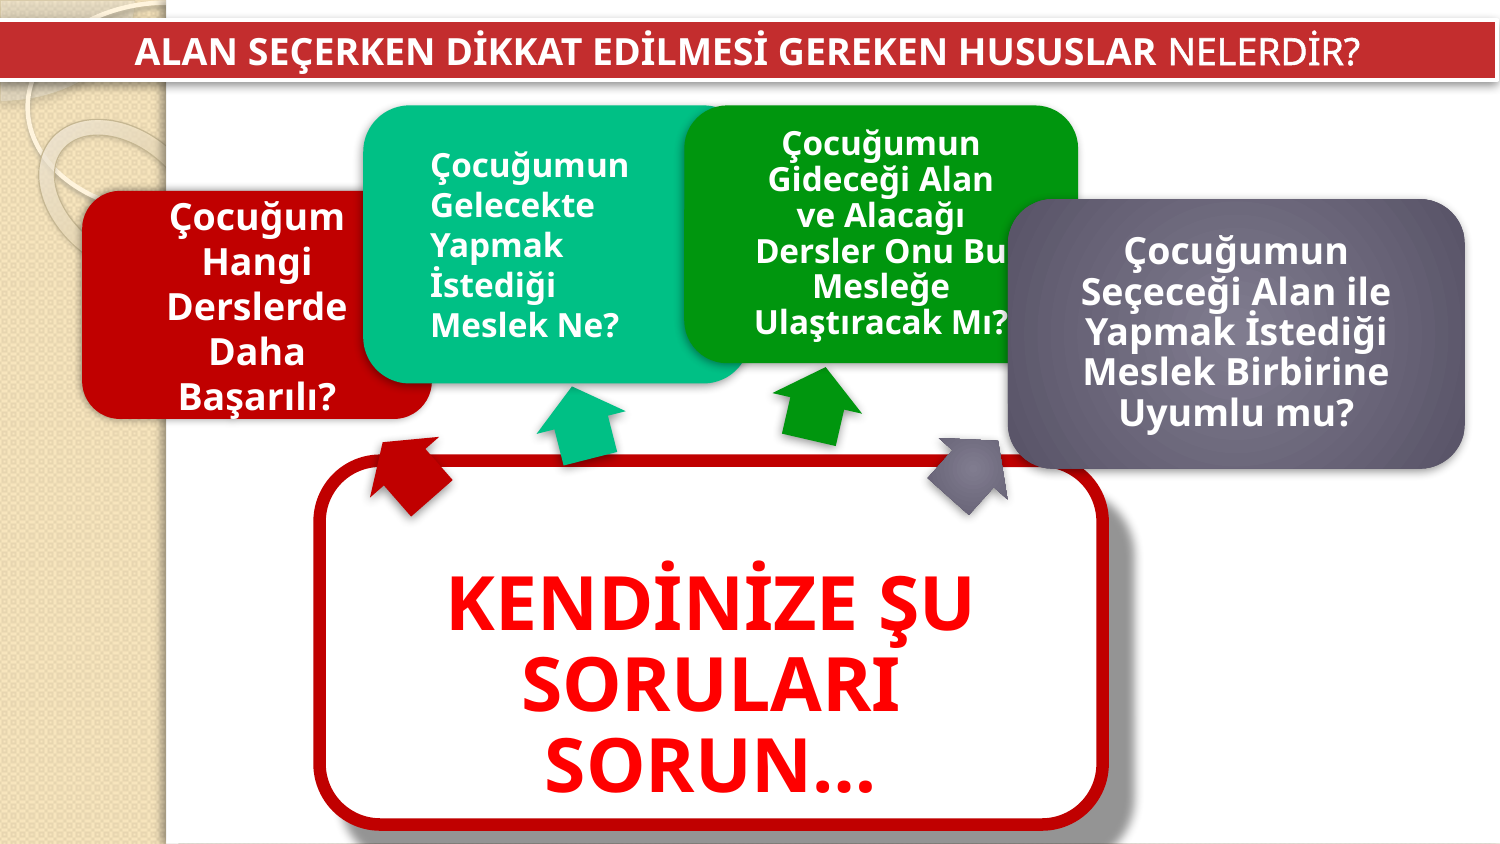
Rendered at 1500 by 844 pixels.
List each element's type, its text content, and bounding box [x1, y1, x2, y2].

text_box ALAN SEÇERKEN DİKKAT EDİLMESİ GEREKEN HUSUSLAR NELERDİR? [0, 18, 1499, 82]
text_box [81, 105, 1466, 825]
